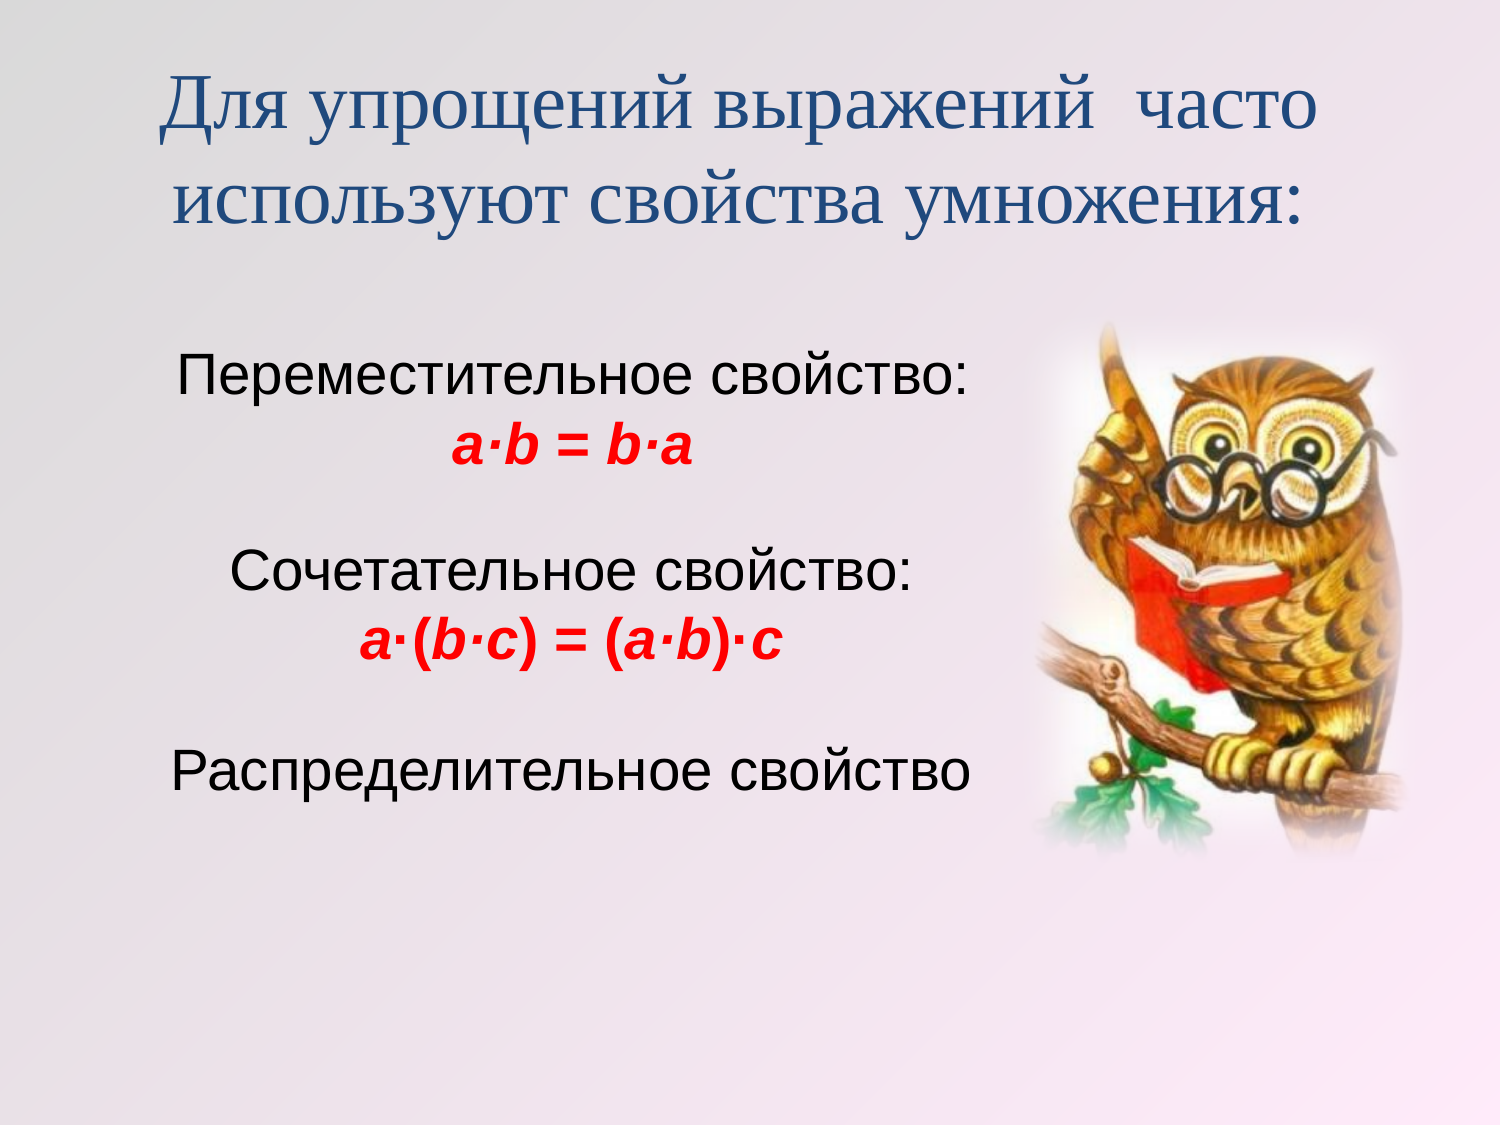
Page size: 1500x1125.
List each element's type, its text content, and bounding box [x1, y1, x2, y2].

text_box Распределительное свойство [135, 724, 1004, 810]
title Для упрощений выражений часто используют свойства умножения: [23, 32, 1456, 256]
text_box Сочетательное свойство: a·(b·c) = (a·b)·c [135, 524, 1004, 679]
text_box Переместительное свойство: а·b = b·а [137, 328, 1004, 484]
picture [1009, 302, 1431, 866]
